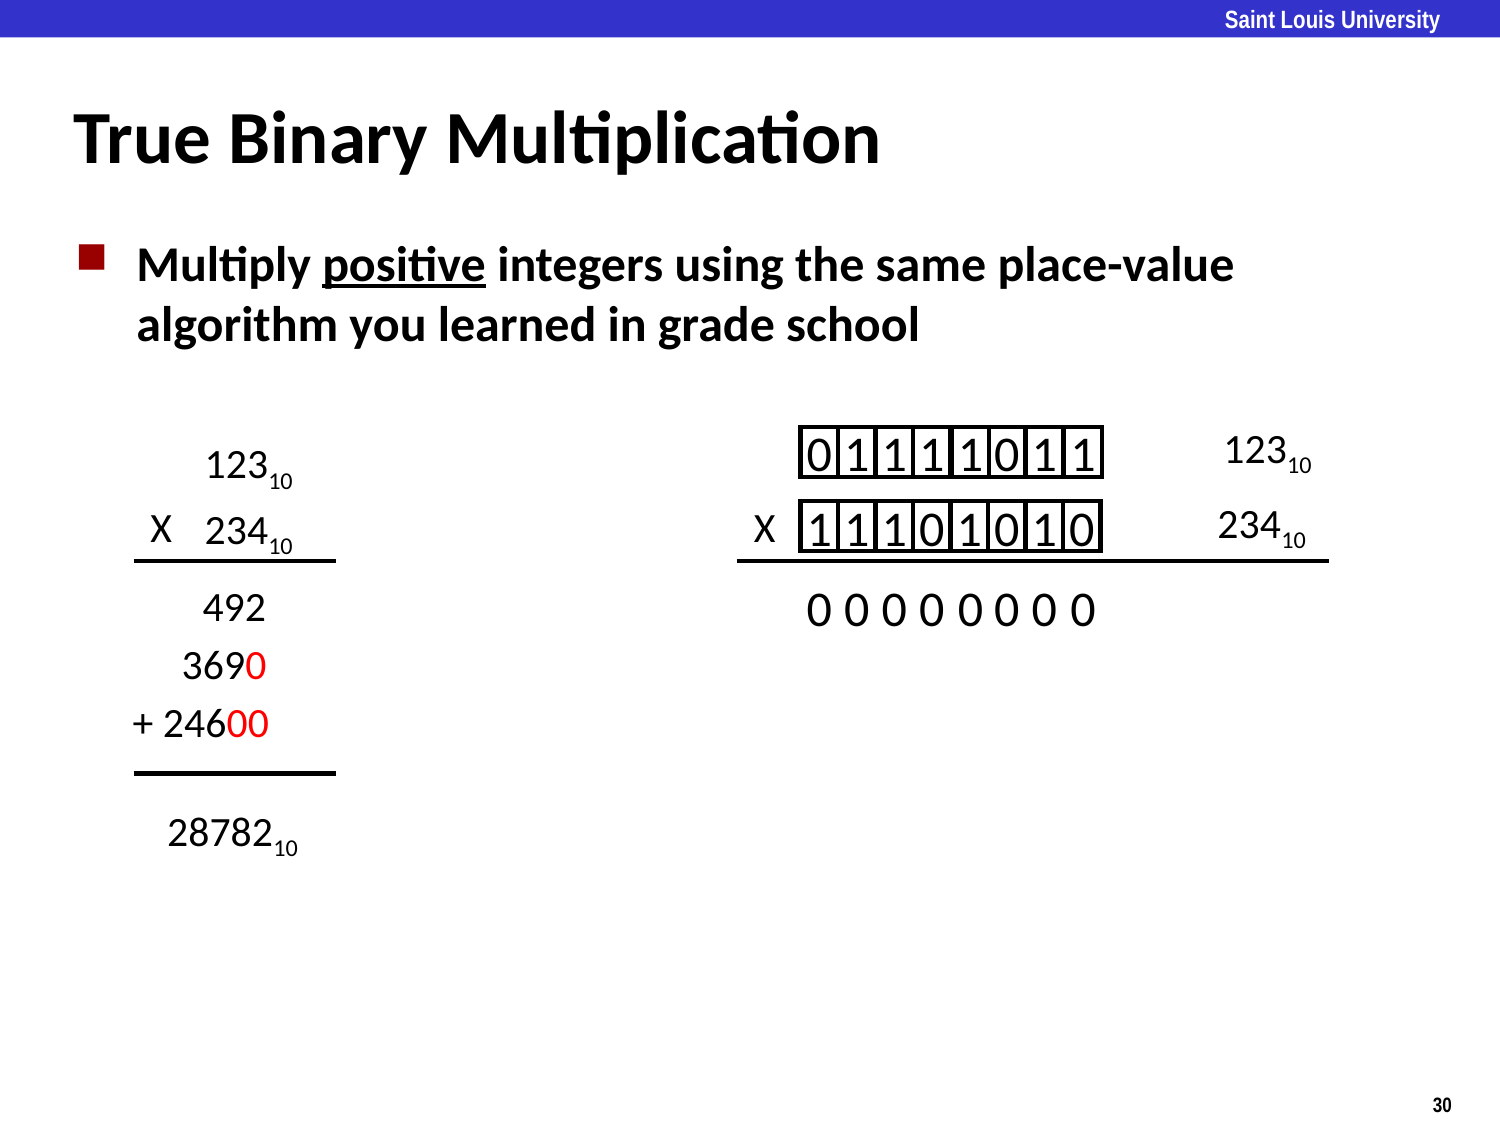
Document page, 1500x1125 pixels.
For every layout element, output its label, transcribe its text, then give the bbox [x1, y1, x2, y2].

list Multiply positive integers using the same place-value algorithm you learned in grade school [64, 223, 1361, 1040]
text_box 23410 [189, 495, 308, 559]
text_box X [135, 493, 188, 559]
text_box X [739, 493, 791, 559]
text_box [800, 489, 1324, 556]
text_box 12310 [189, 429, 308, 495]
title True Binary Multiplication [58, 71, 1305, 197]
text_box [800, 414, 1330, 481]
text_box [800, 580, 1102, 632]
text_box + 24600 [118, 688, 285, 754]
text_box 3690 [167, 630, 282, 688]
text_box 2878210 [152, 796, 313, 869]
text_box 492 [187, 572, 282, 630]
